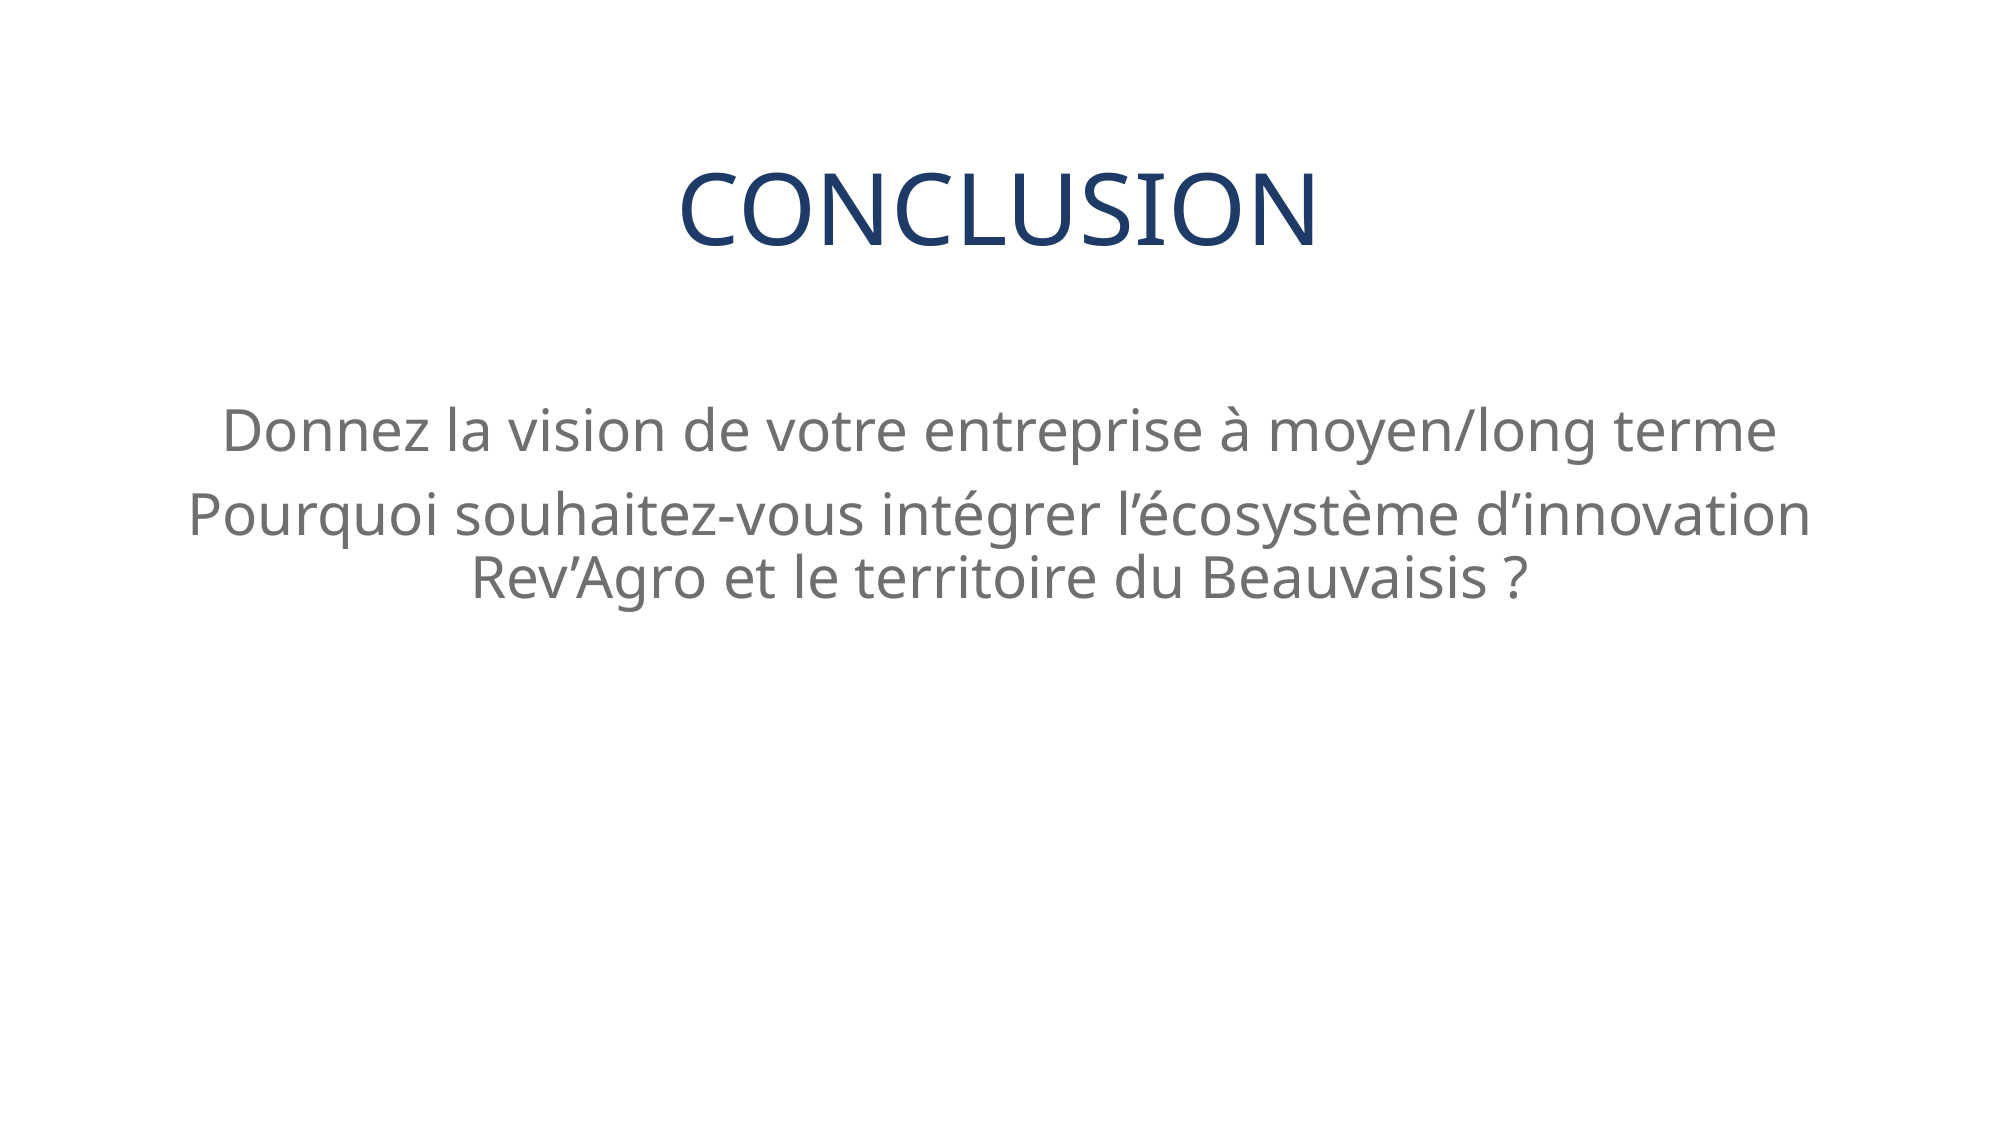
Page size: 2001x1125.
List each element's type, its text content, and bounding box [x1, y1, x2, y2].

title conclusion [137, 103, 1863, 322]
list Donnez la vision de votre entreprise à moyen/long terme Pourquoi souhaitez-vous intégrer l’écosystème d’innovation Rev’Agro et le territoire du Beauvaisis ? [137, 394, 1863, 994]
